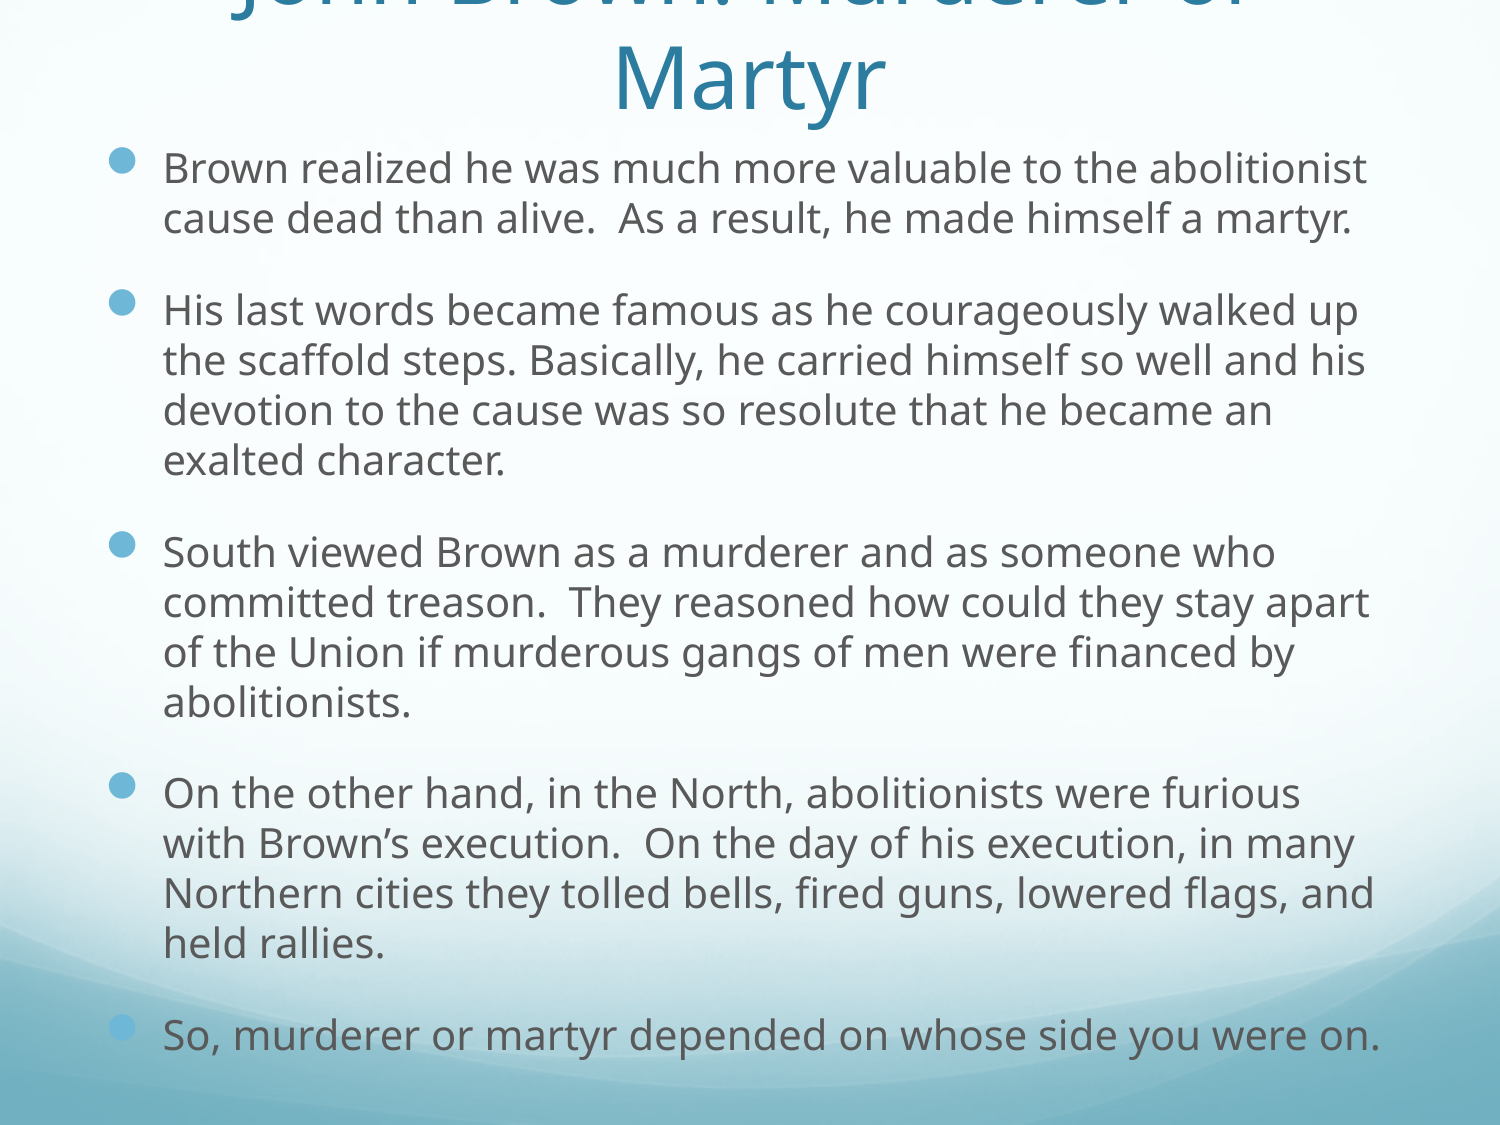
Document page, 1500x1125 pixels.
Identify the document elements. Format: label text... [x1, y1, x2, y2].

title John Brown: Murderer or Martyr [89, 17, 1410, 134]
list Brown realized he was much more valuable to the abolitionist cause dead than alive. As a result, he made himself a martyr. His last words became famous as he courageously walked up the scaffold steps. Basically, he carried himself so well and his devotion to the cause was so resolute that he became an exalted character. South viewed Brown as a murderer and as someone who committed treason. They reasoned how could they stay apart of the Union if murderous gangs of men were financed by abolitionists. On the other hand, in the North, abolitionists were furious with Brown’s execution. On the day of his execution, in many Northern cities they tolled bells, fired guns, lowered flags, and held rallies. So, murderer or martyr depended on whose side you were on. [89, 134, 1410, 1075]
